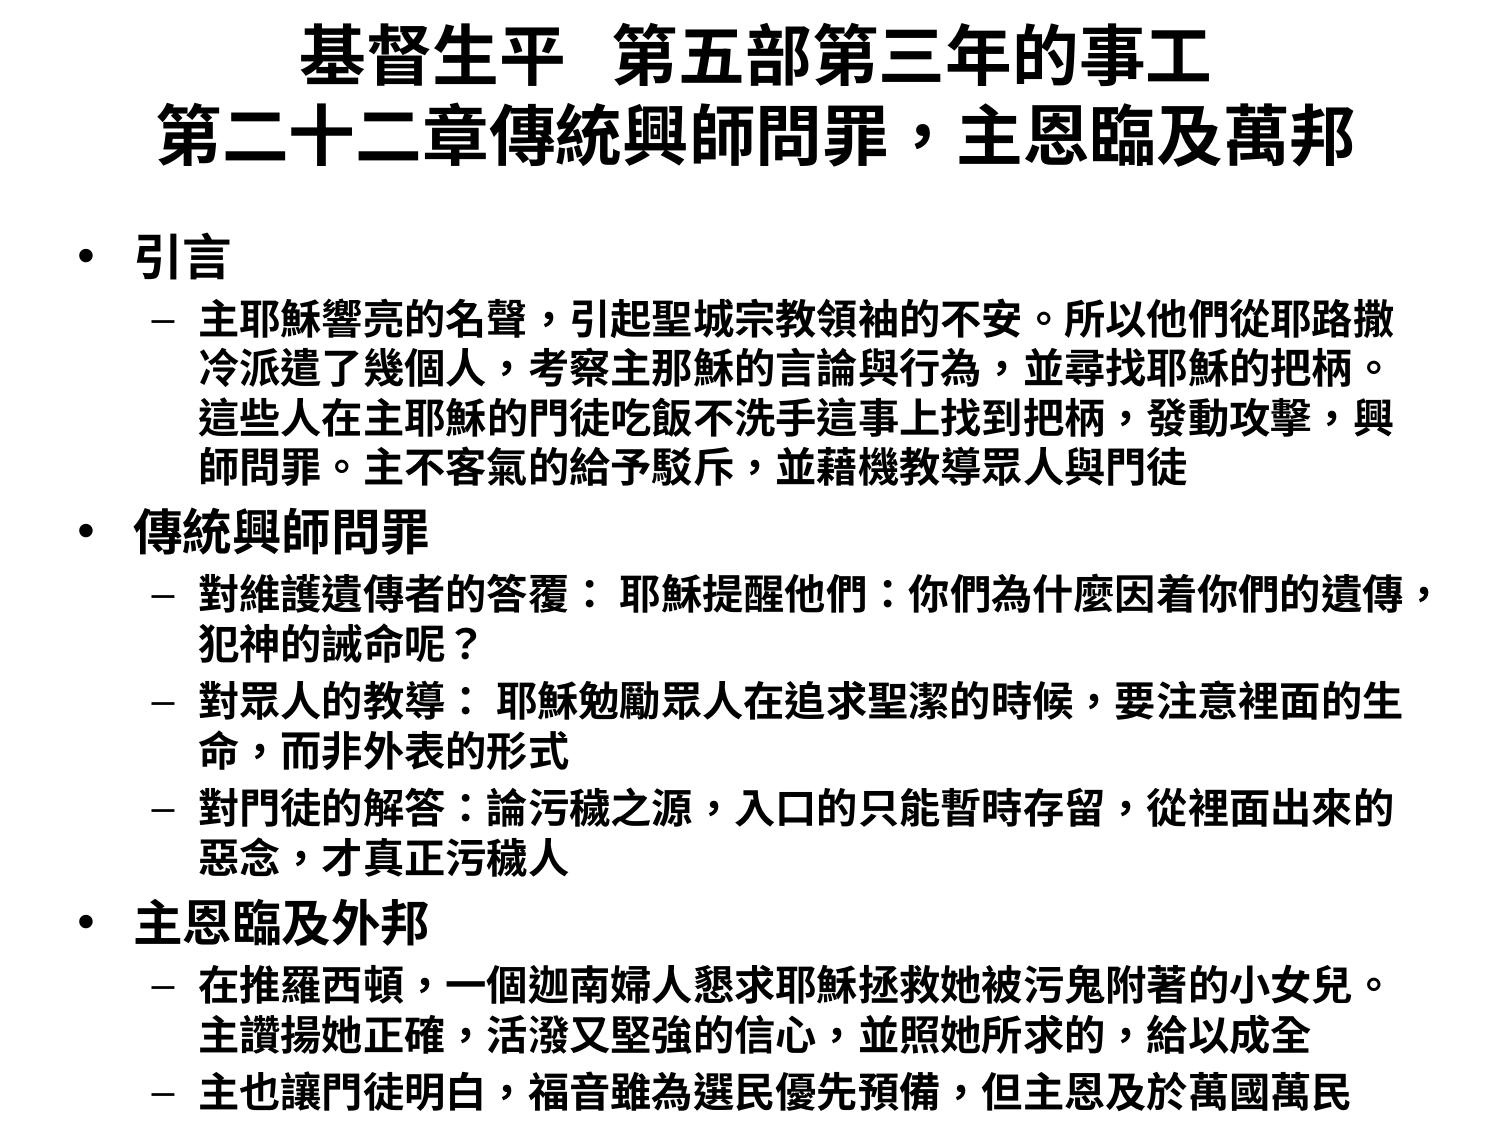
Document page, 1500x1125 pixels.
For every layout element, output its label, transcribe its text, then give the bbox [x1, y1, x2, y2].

list 引言 主耶穌響亮的名聲，引起聖城宗教領袖的不安。所以他們從耶路撒冷派遣了幾個人，考察主那穌的言論與行為，並尋找耶穌的把柄。這些人在主耶穌的門徒吃飯不洗手這事上找到把柄，發動攻擊，興師問罪。主不客氣的給予駁斥，並藉機教導眾人與門徒 傳統興師問罪 對維護遺傳者的答覆： 耶穌提醒他們：你們為什麼因着你們的遺傳，犯神的誡命呢？ 對眾人的教導： 耶穌勉勵眾人在追求聖潔的時候，要注意裡面的生命，而非外表的形式 對門徒的解答：論污穢之源，入口的只能暫時存留，從裡面出來的惡念，才真正污穢人 主恩臨及外邦 在推羅西頓，一個迦南婦人懇求耶穌拯救她被污鬼附著的小女兒。主讚揚她正確，活潑又堅強的信心，並照她所求的，給以成全 主也讓門徒明白，福音雖為選民優先預備，但主恩及於萬國萬民 [62, 217, 1450, 1125]
title 基督生平 第五部第三年的事工 第二十二章傳統興師問罪，主恩臨及萬邦 [81, 0, 1432, 188]
